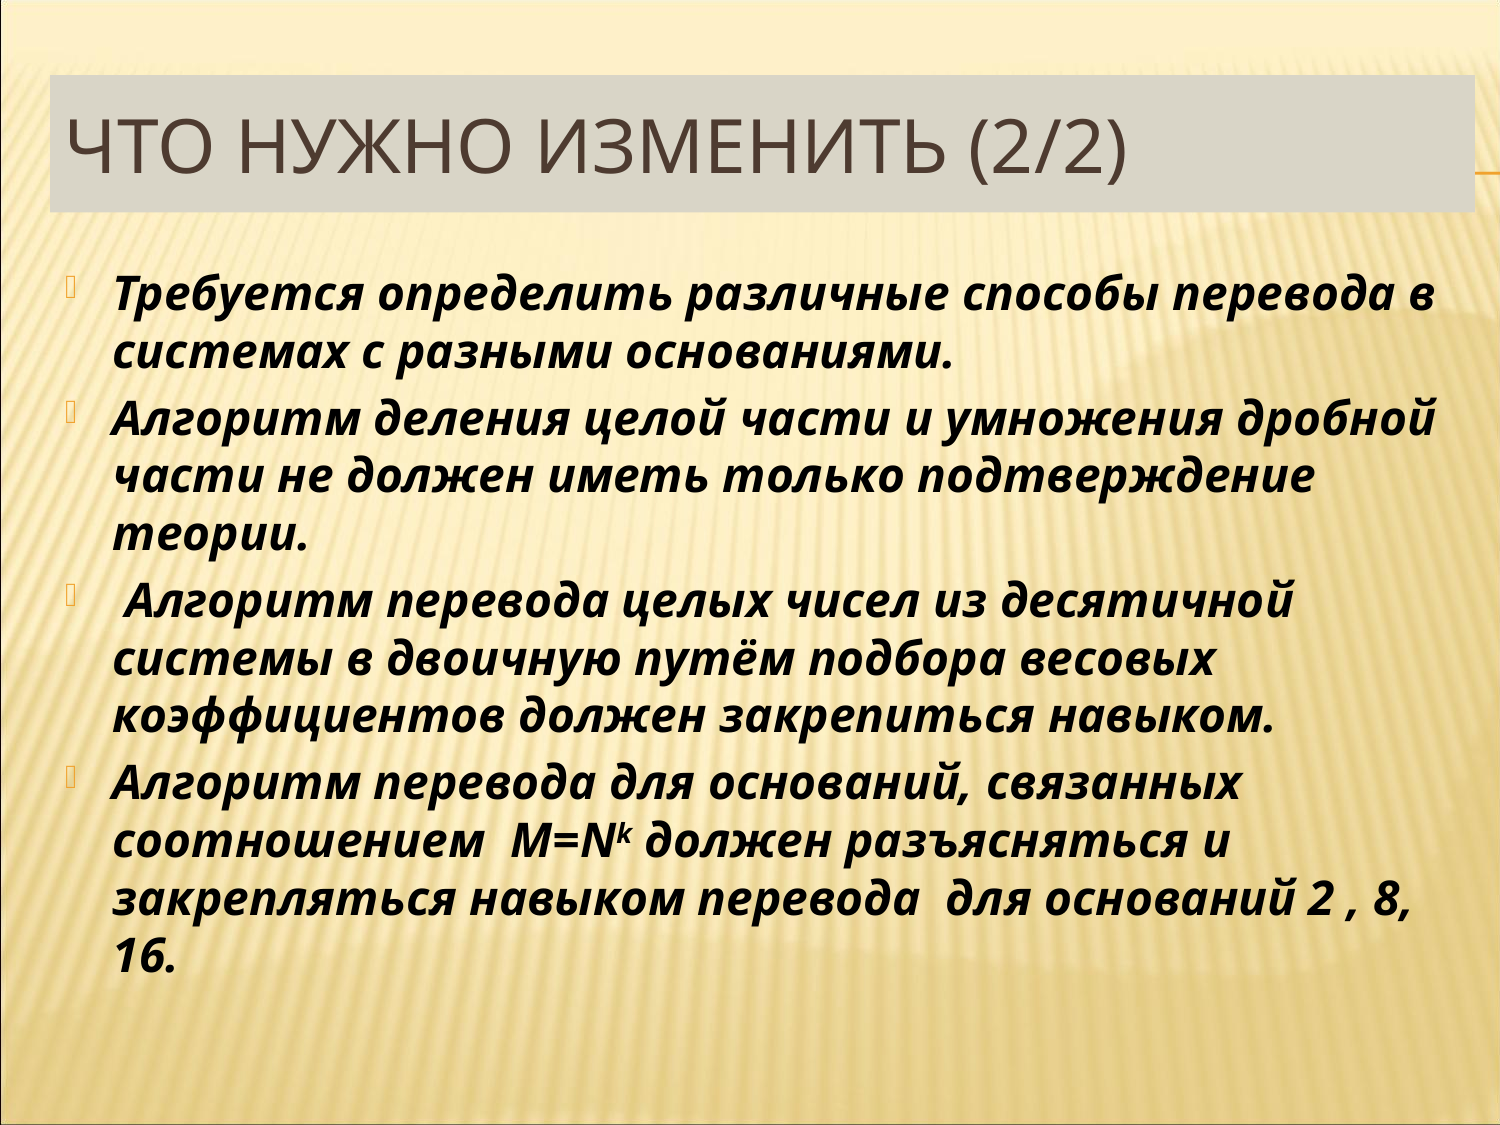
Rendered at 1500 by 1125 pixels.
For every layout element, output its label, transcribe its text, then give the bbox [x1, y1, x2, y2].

picture [0, 0, 1500, 1125]
title Что нужно изменить (2/2) [50, 75, 1475, 213]
list Требуется определить различные способы перевода в системах с разными основаниями. Алгоритм деления целой части и умножения дробной части не должен иметь только подтверждение теории. Алгоритм перевода целых чисел из десятичной системы в двоичную путём подбора весовых коэффициентов должен закрепиться навыком. Алгоритм перевода для оснований, связанных соотношением M=Nk должен разъясняться и закрепляться навыком перевода для оснований 2 , 8, 16. [49, 254, 1476, 998]
